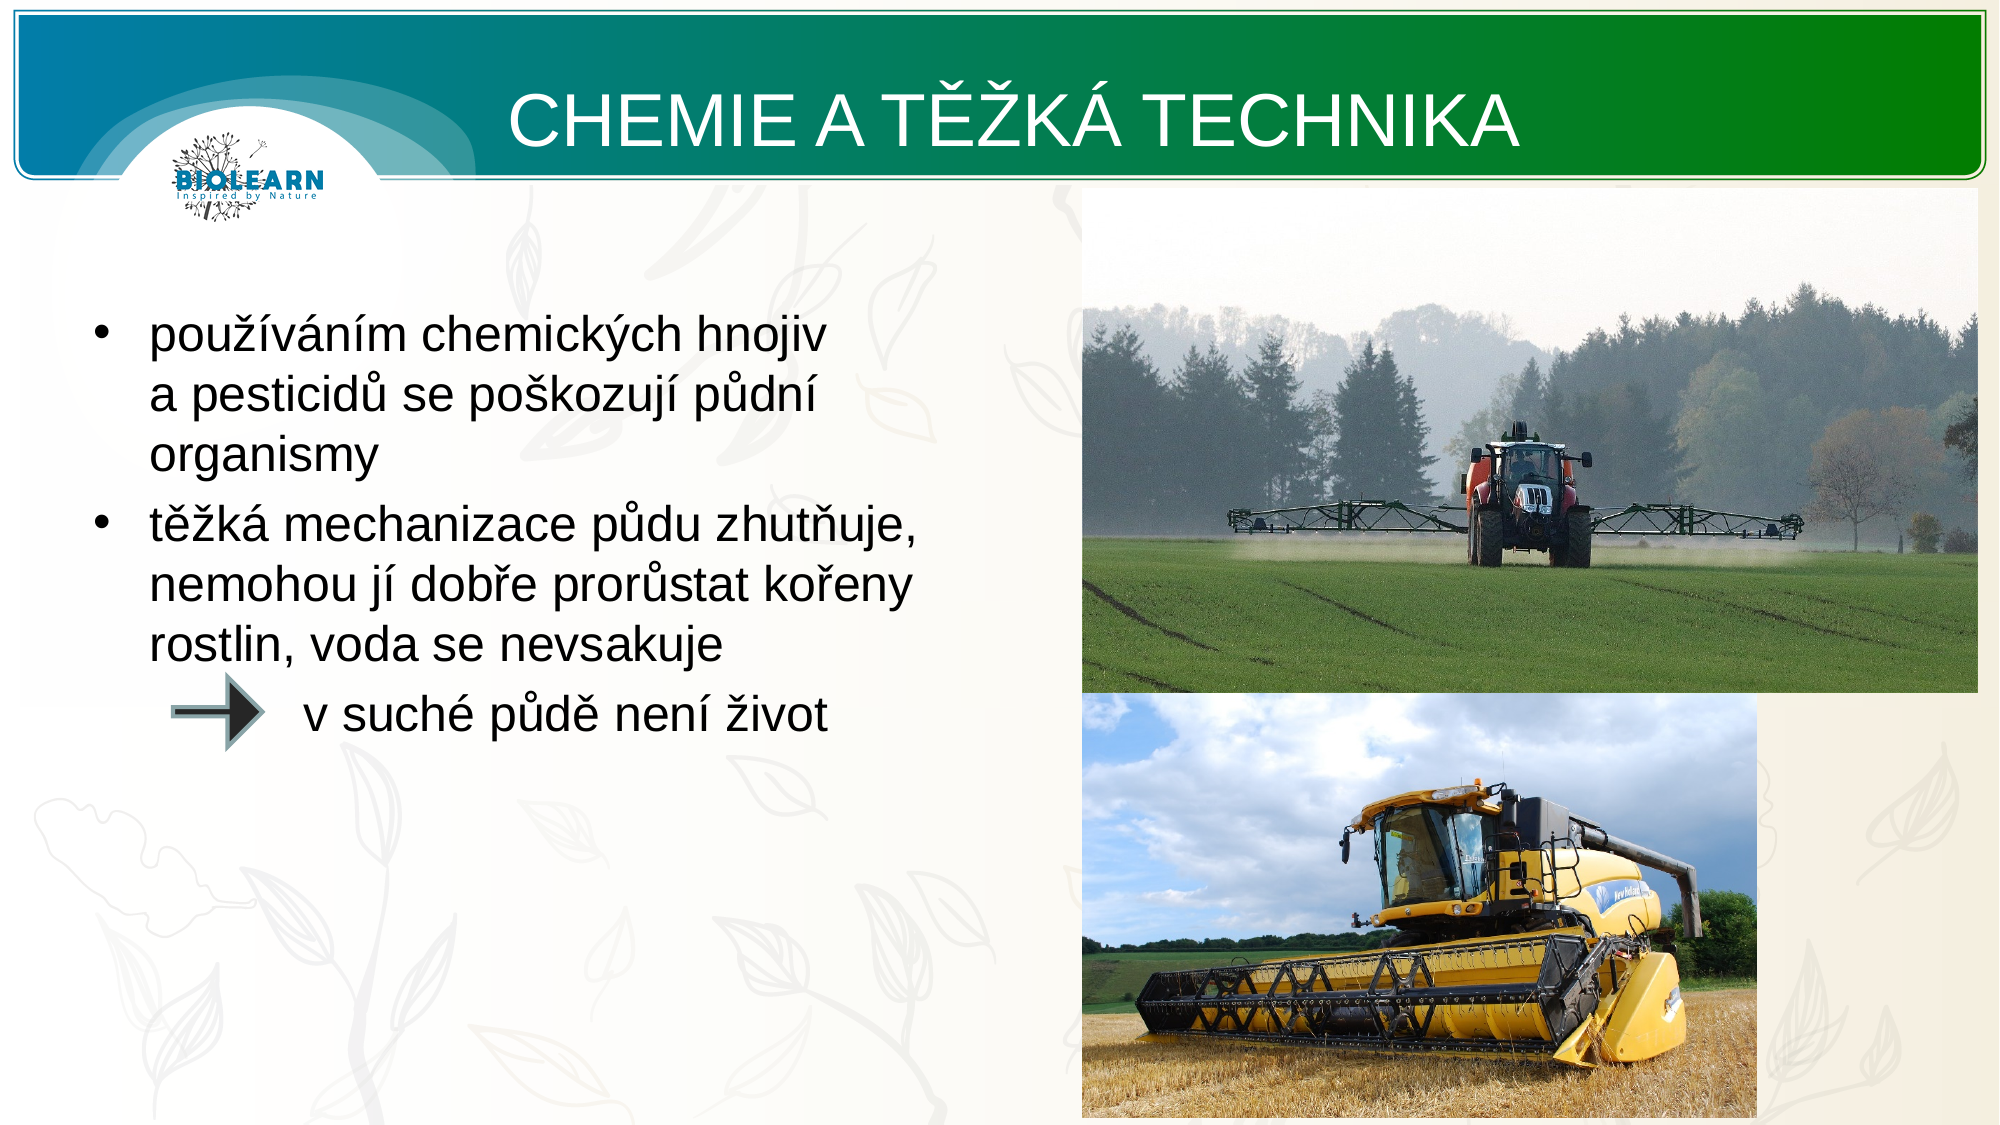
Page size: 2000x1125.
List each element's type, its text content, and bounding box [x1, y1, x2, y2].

text_box [172, 676, 263, 747]
picture [0, 0, 2000, 1125]
title CHEMIE A TĚŽKÁ TECHNIKA [326, 7, 2000, 225]
text_box používáním chemických hnojiv a pesticidů se poškozují půdní organismy těžká mechanizace půdu zhutňuje, nemohou jí dobře prorůstat kořeny rostlin, voda se nevsakuje v suché půdě není život [78, 294, 1062, 1082]
